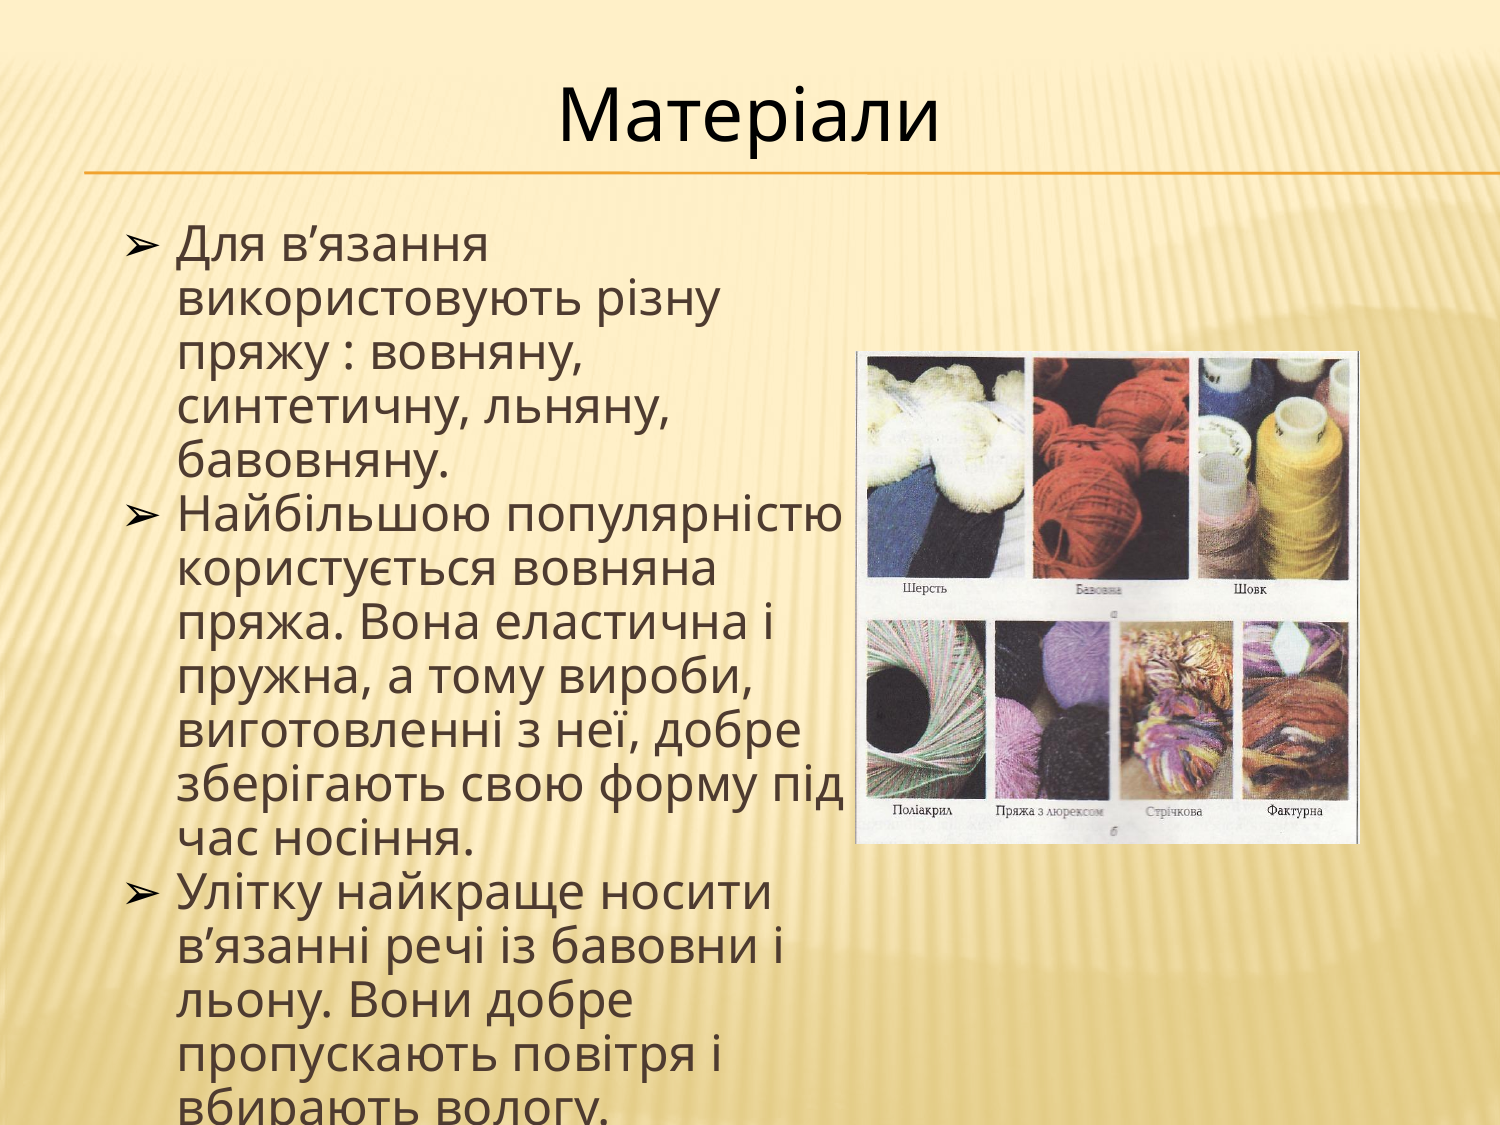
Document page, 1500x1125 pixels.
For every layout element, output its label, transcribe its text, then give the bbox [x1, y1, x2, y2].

title Матеріали [75, 58, 1425, 247]
list Для в’язання використовують різну пряжу : вовняну, синтетичну, льняну, бавовняну. Найбільшою популярністю користується вовняна пряжа. Вона еластична і пружна, а тому вироби, виготовленні з неї, добре зберігають свою форму під час носіння. Улітку найкраще носити в’язанні речі із бавовни і льону. Вони добре пропускають повітря і вбирають вологу. [105, 210, 886, 954]
picture [855, 351, 1360, 844]
